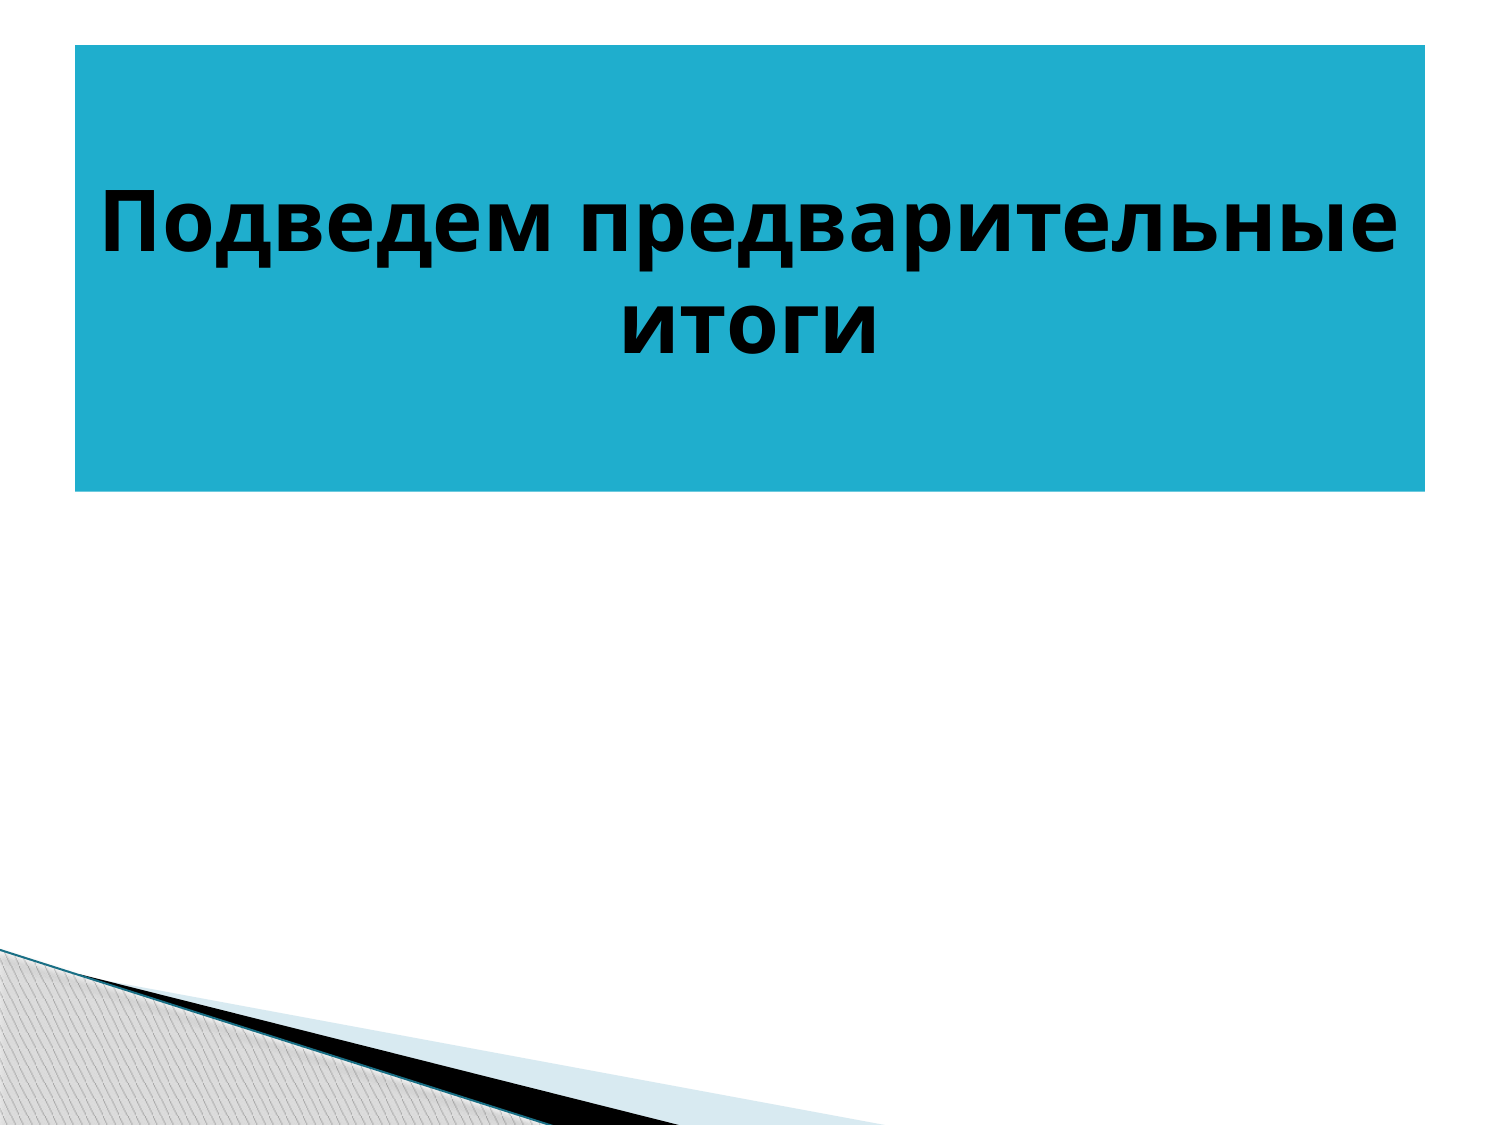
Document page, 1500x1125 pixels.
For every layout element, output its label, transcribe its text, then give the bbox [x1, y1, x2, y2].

title Подведем предварительные итоги [75, 45, 1425, 492]
